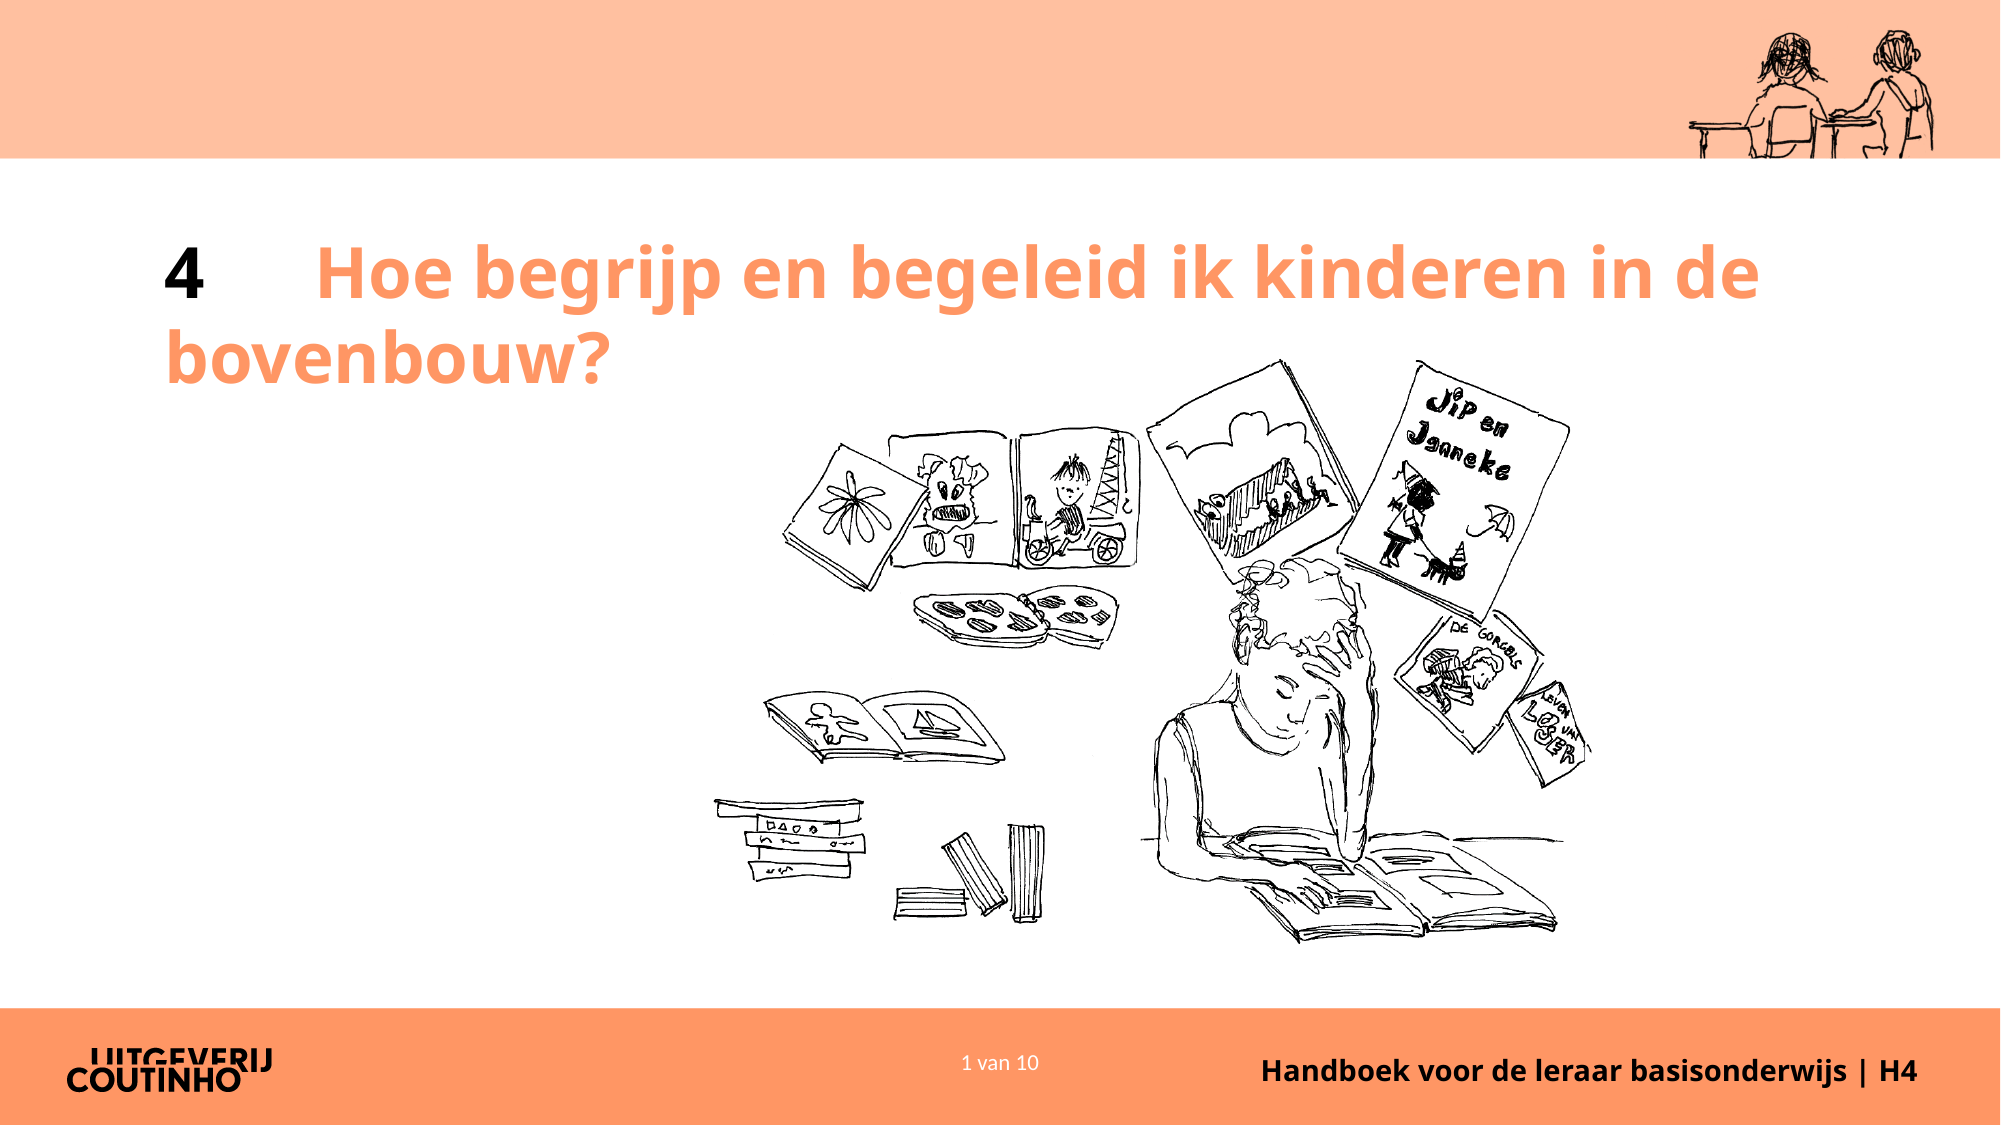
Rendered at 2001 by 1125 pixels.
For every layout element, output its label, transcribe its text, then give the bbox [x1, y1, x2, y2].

picture [0, 0, 2001, 1125]
title 4 Hoe begrijp en begeleid ik kinderen in de bovenbouw? [150, 219, 1850, 461]
